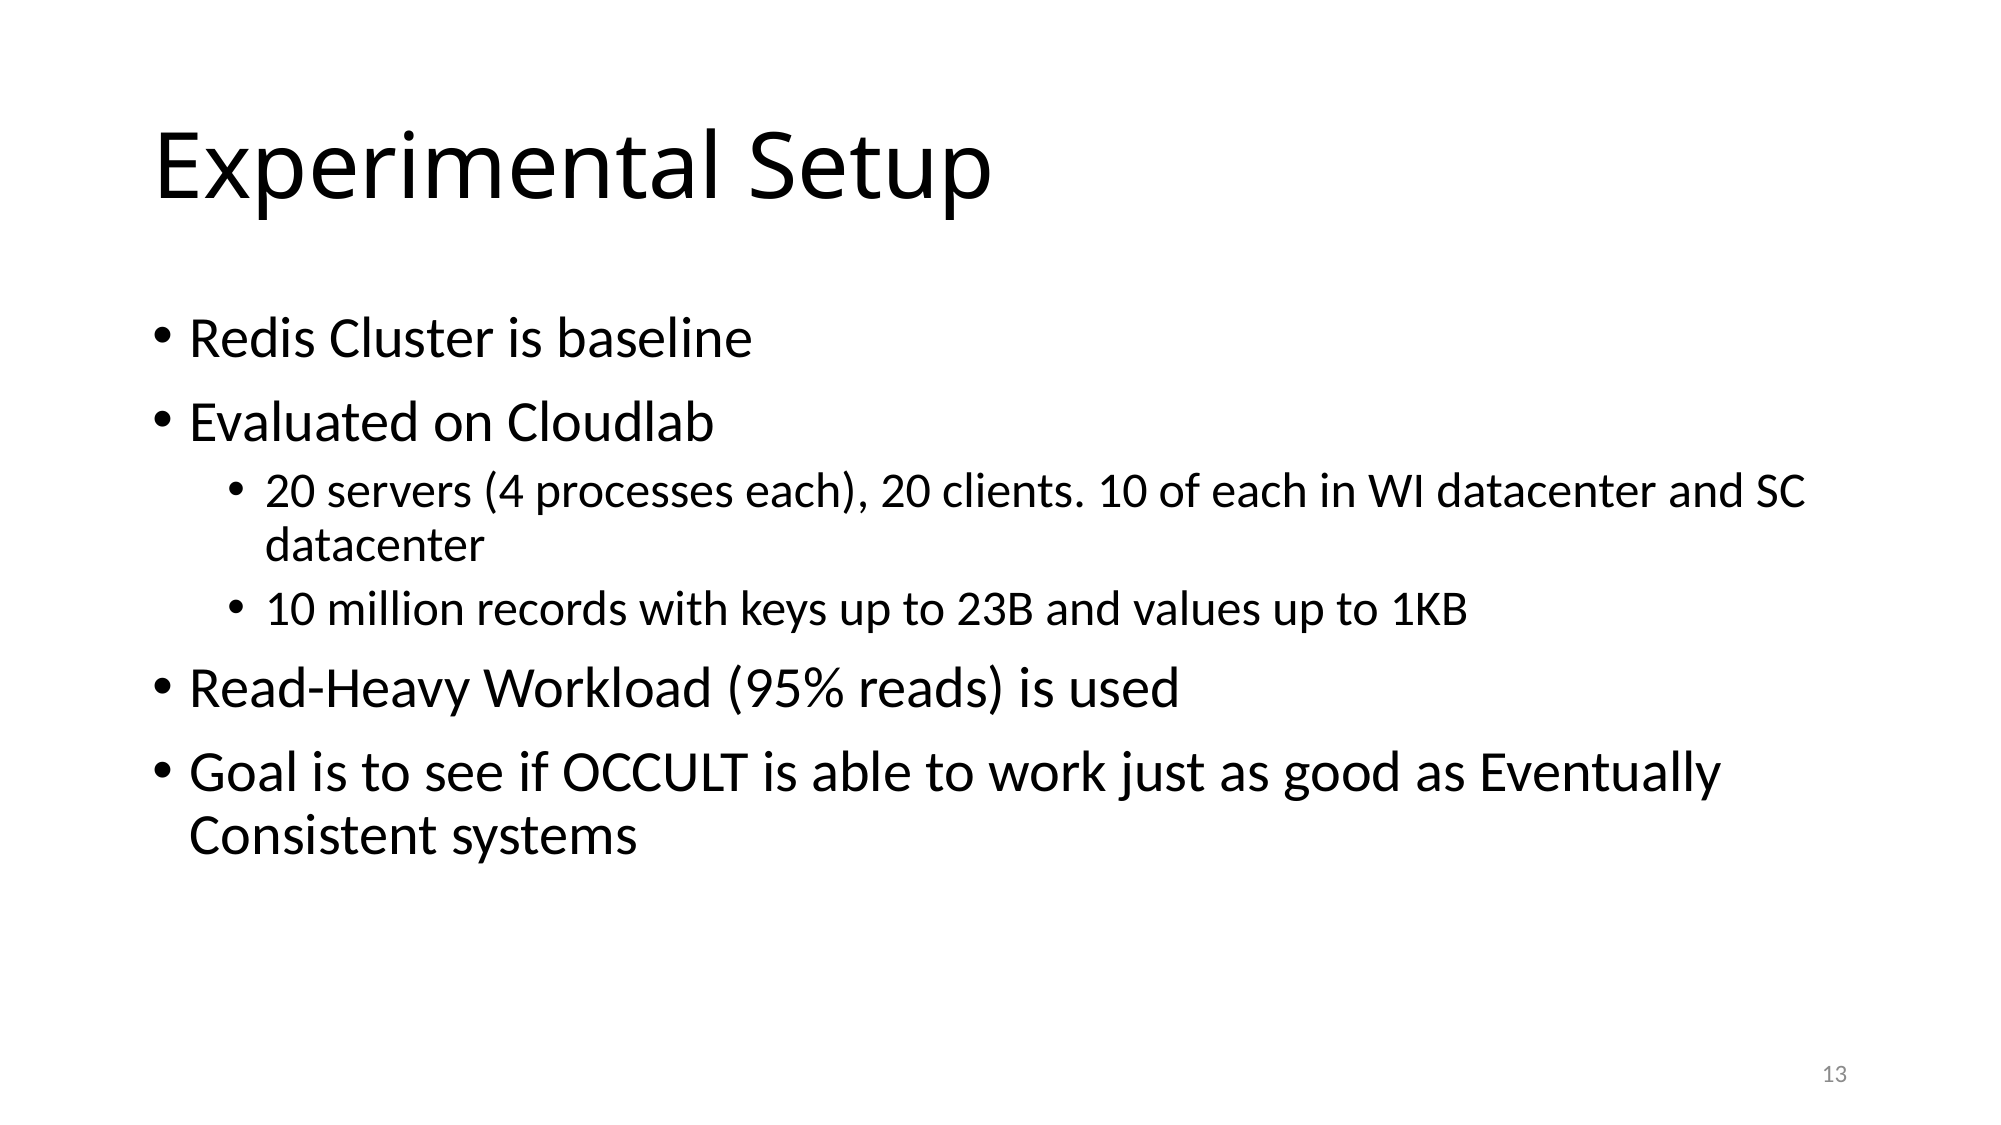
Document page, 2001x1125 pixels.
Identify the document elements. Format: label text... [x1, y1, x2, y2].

title Experimental Setup [137, 59, 1863, 278]
list Redis Cluster is baseline Evaluated on Cloudlab 20 servers (4 processes each), 20 clients. 10 of each in WI datacenter and SC datacenter 10 million records with keys up to 23B and values up to 1KB Read-Heavy Workload (95% reads) is used Goal is to see if OCCULT is able to work just as good as Eventually Consistent systems [137, 299, 1863, 1014]
slide_number 13 [1412, 1042, 1863, 1103]
